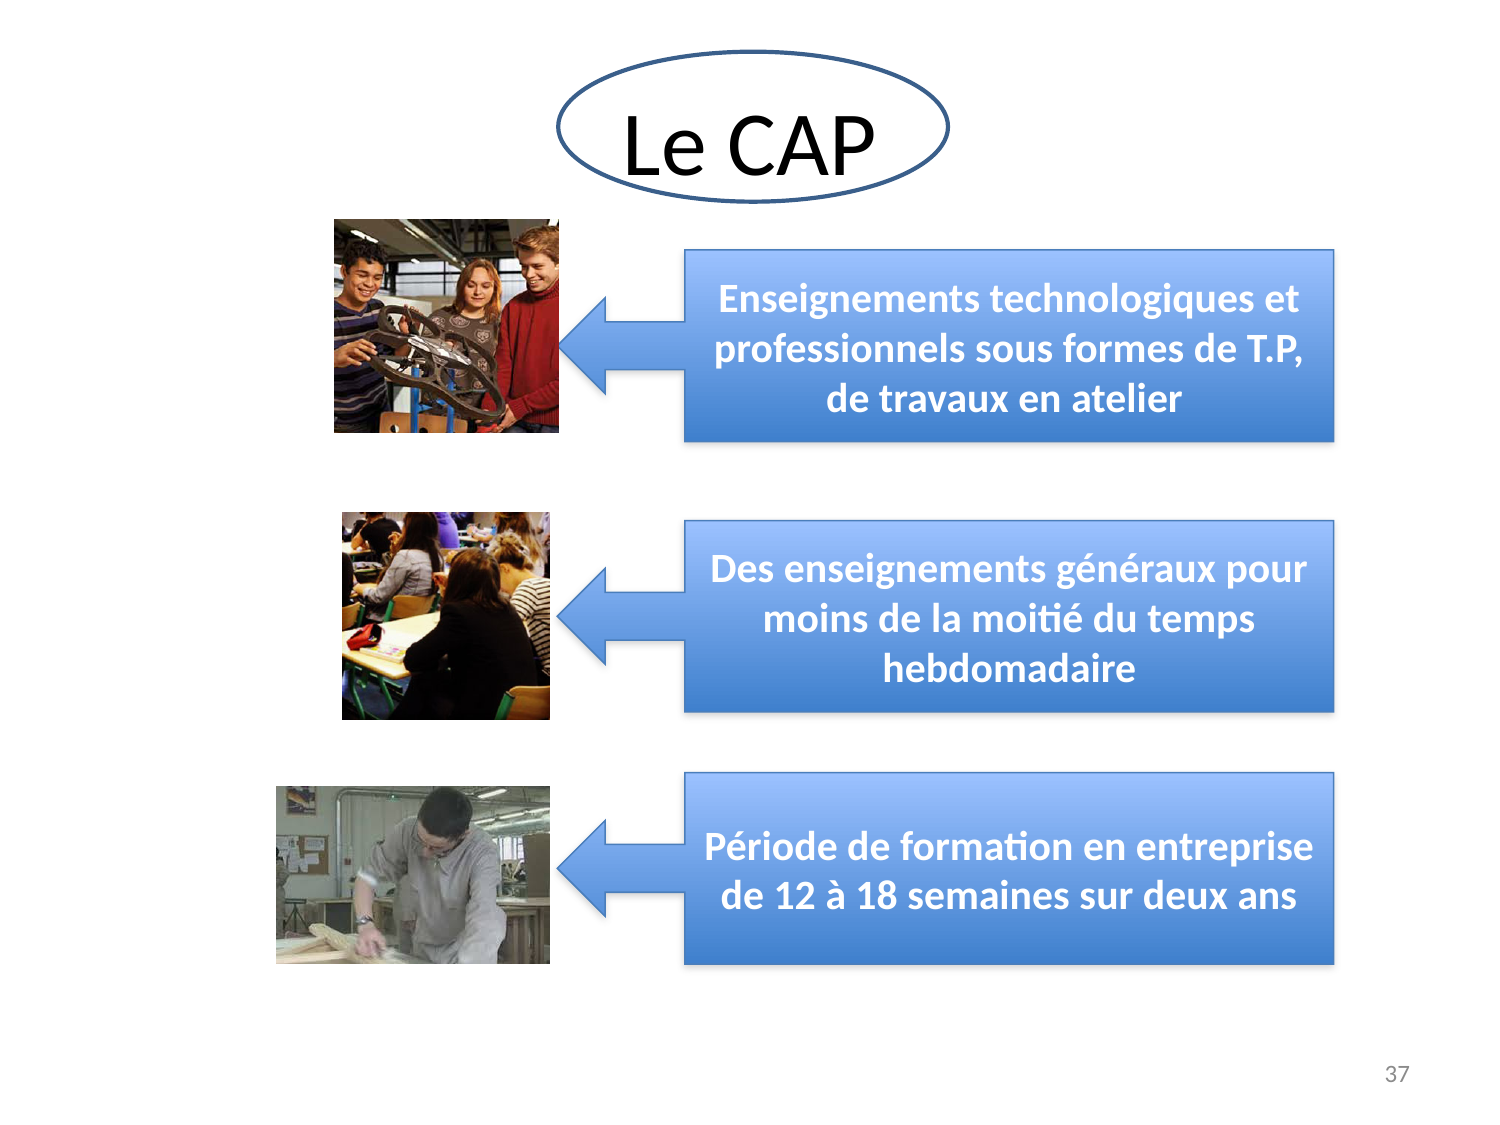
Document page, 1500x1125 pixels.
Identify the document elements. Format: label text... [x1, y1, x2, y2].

title Le CAP [75, 45, 1425, 233]
text_box Enseignements technologiques et professionnels sous formes de T.P, de travaux en atelier [563, 249, 1334, 442]
text_box Période de formation en entreprise de 12 à 18 semaines sur deux ans [557, 772, 1334, 965]
slide_number 37 [1074, 1042, 1425, 1103]
text_box Des enseignements généraux pour moins de la moitié du temps hebdomadaire [557, 520, 1334, 712]
text_box [556, 49, 951, 204]
picture [334, 219, 559, 433]
picture [276, 786, 550, 965]
picture [342, 512, 550, 720]
